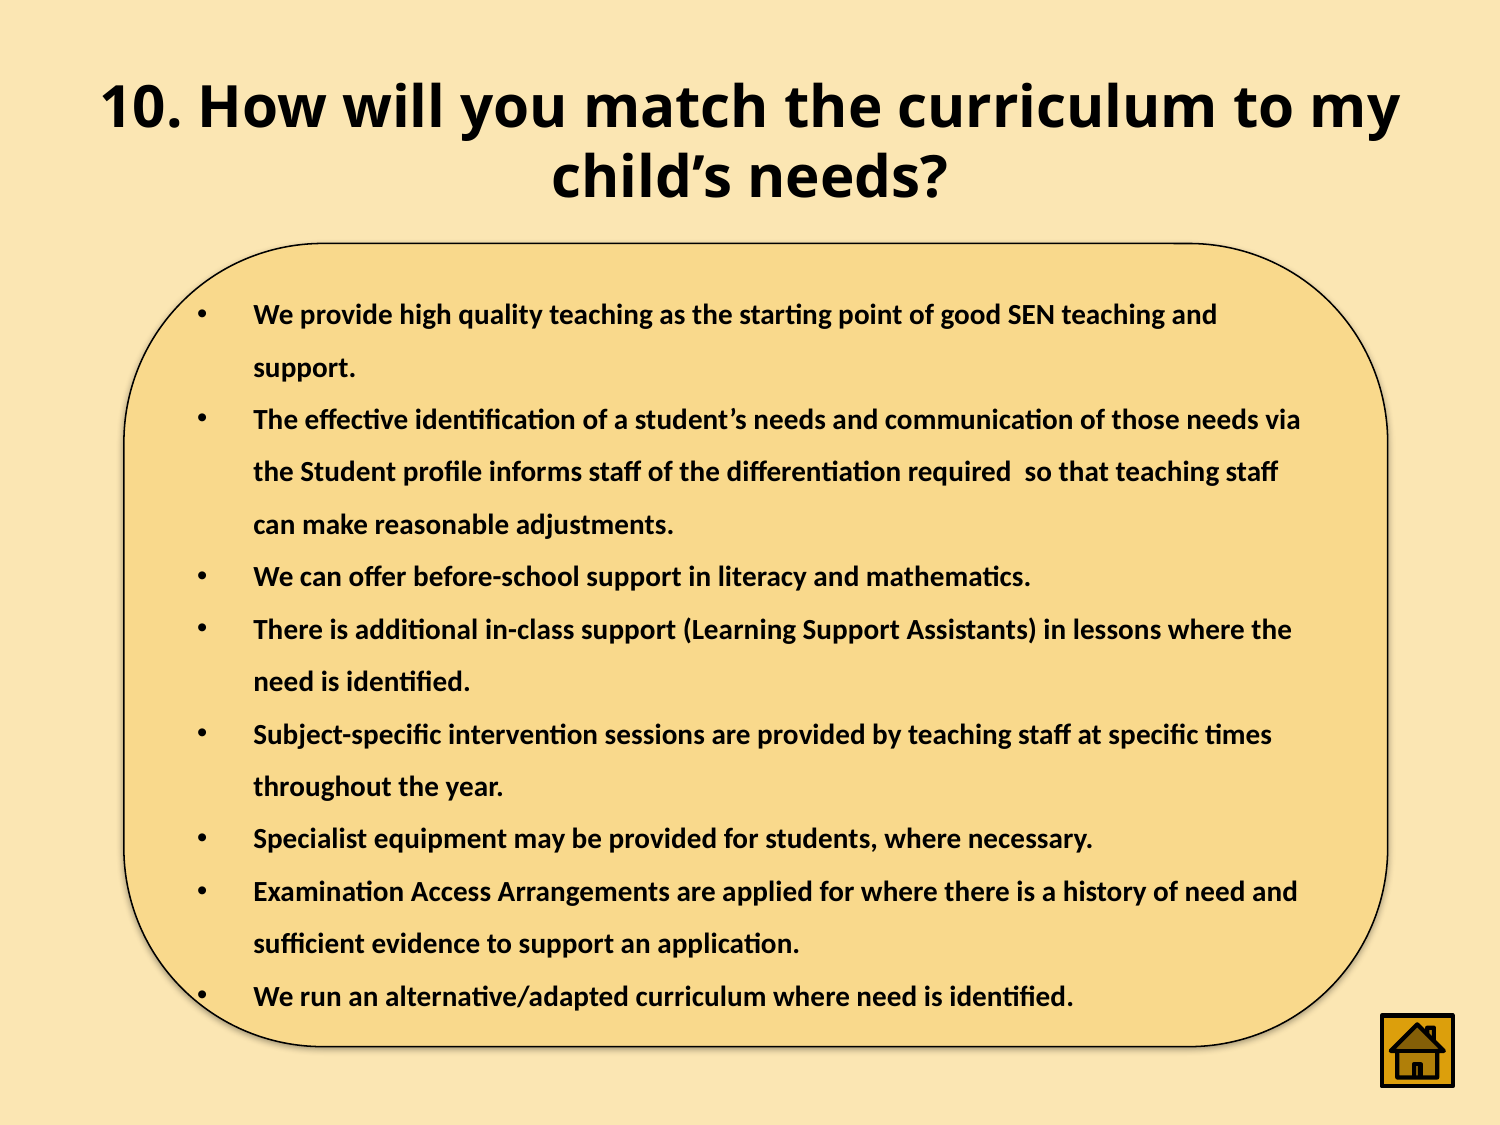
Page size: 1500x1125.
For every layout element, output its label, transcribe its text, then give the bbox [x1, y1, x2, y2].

text_box [1380, 1013, 1455, 1088]
text_box We provide high quality teaching as the starting point of good SEN teaching and support. The effective identification of a student’s needs and communication of those needs via the Student profile informs staff of the differentiation required so that teaching staff can make reasonable adjustments. We can offer before-school support in literacy and mathematics. There is additional in-class support (Learning Support Assistants) in lessons where the need is identified. Subject-specific intervention sessions are provided by teaching staff at specific times throughout the year. Specialist equipment may be provided for students, where necessary. Examination Access Arrangements are applied for where there is a history of need and sufficient evidence to support an application. We run an alternative/adapted curriculum where need is identified. [123, 243, 1388, 1047]
title 10. How will you match the curriculum to my child’s needs? [75, 45, 1425, 233]
